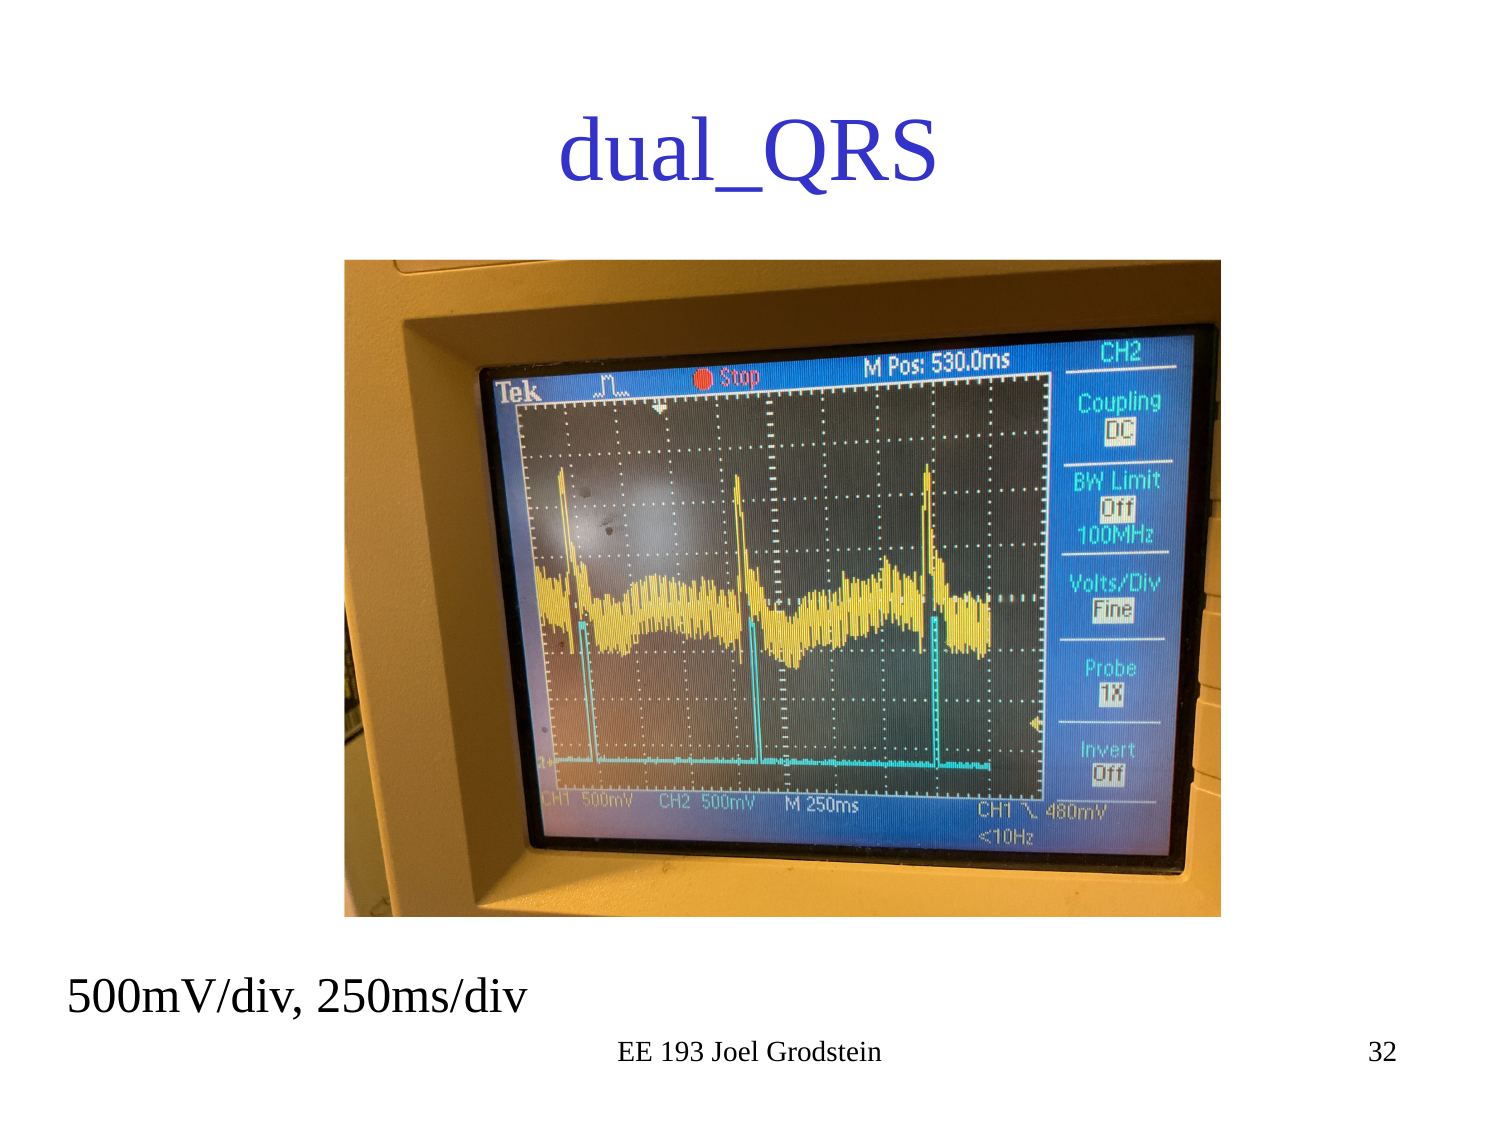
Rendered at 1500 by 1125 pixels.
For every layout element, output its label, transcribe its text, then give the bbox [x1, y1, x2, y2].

picture [344, 259, 1221, 917]
title dual_QRS [112, 50, 1388, 238]
text_box 500mV/div, 250ms/div [51, 955, 547, 1031]
footer EE 193 Joel Grodstein [512, 1024, 988, 1101]
